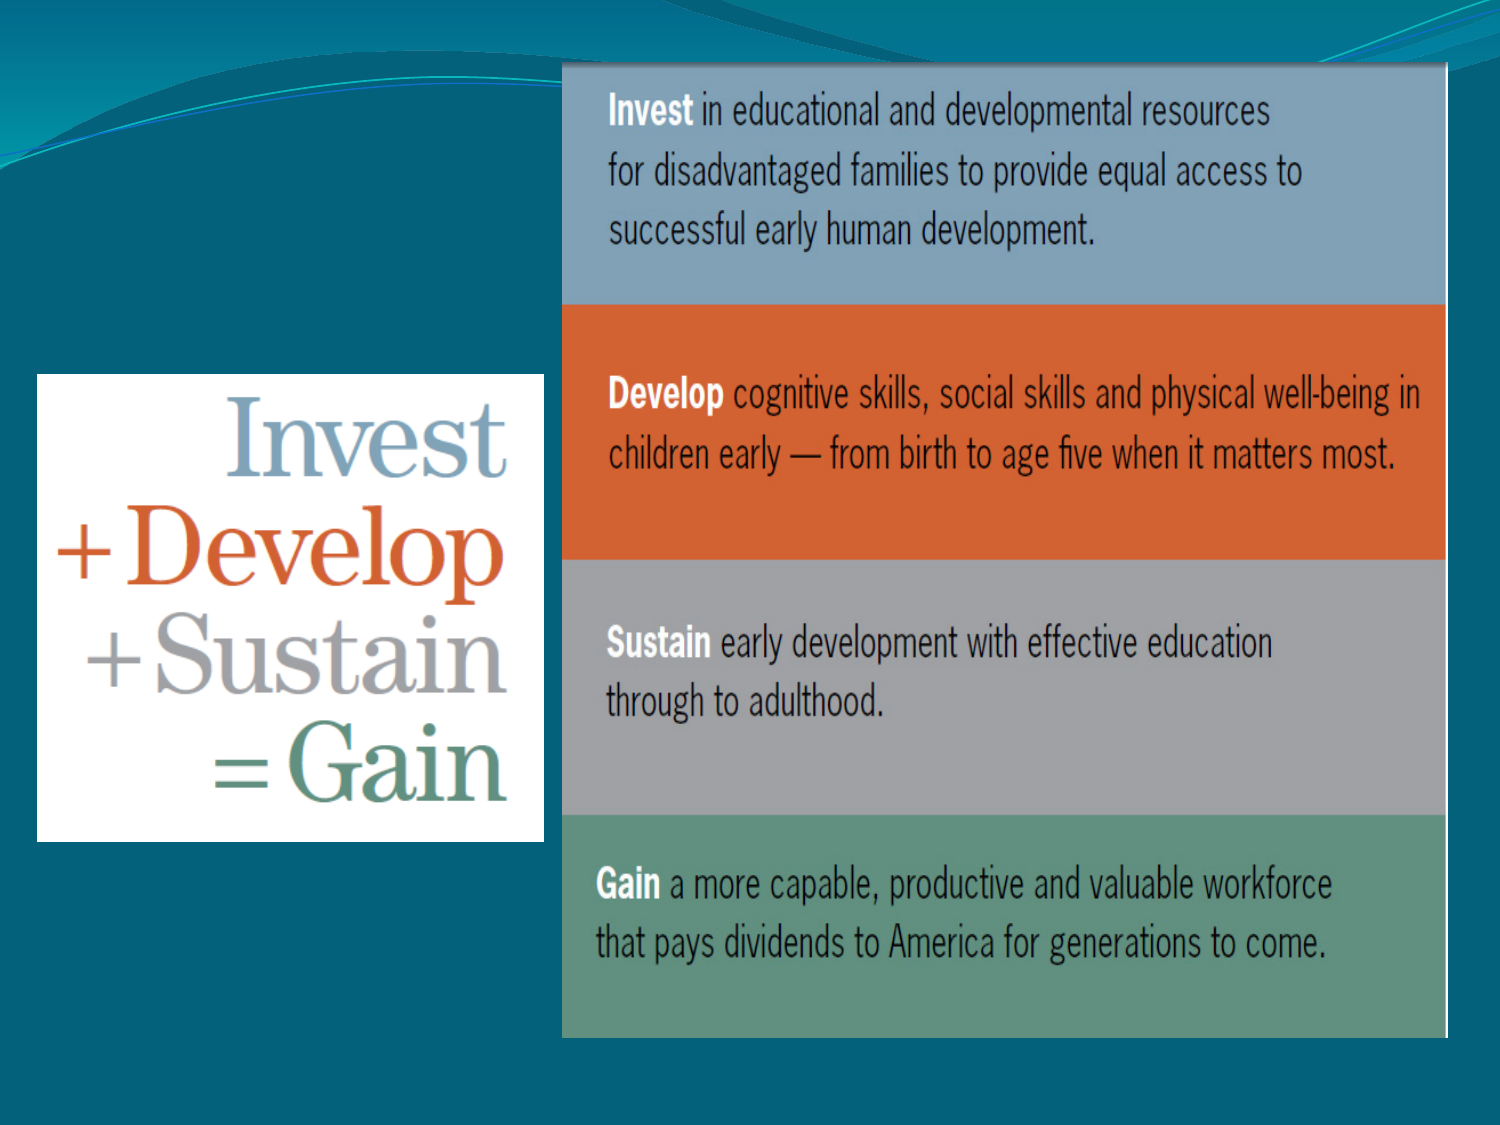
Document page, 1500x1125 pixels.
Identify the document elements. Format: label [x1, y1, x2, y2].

picture [38, 375, 543, 841]
list [562, 62, 1449, 1038]
